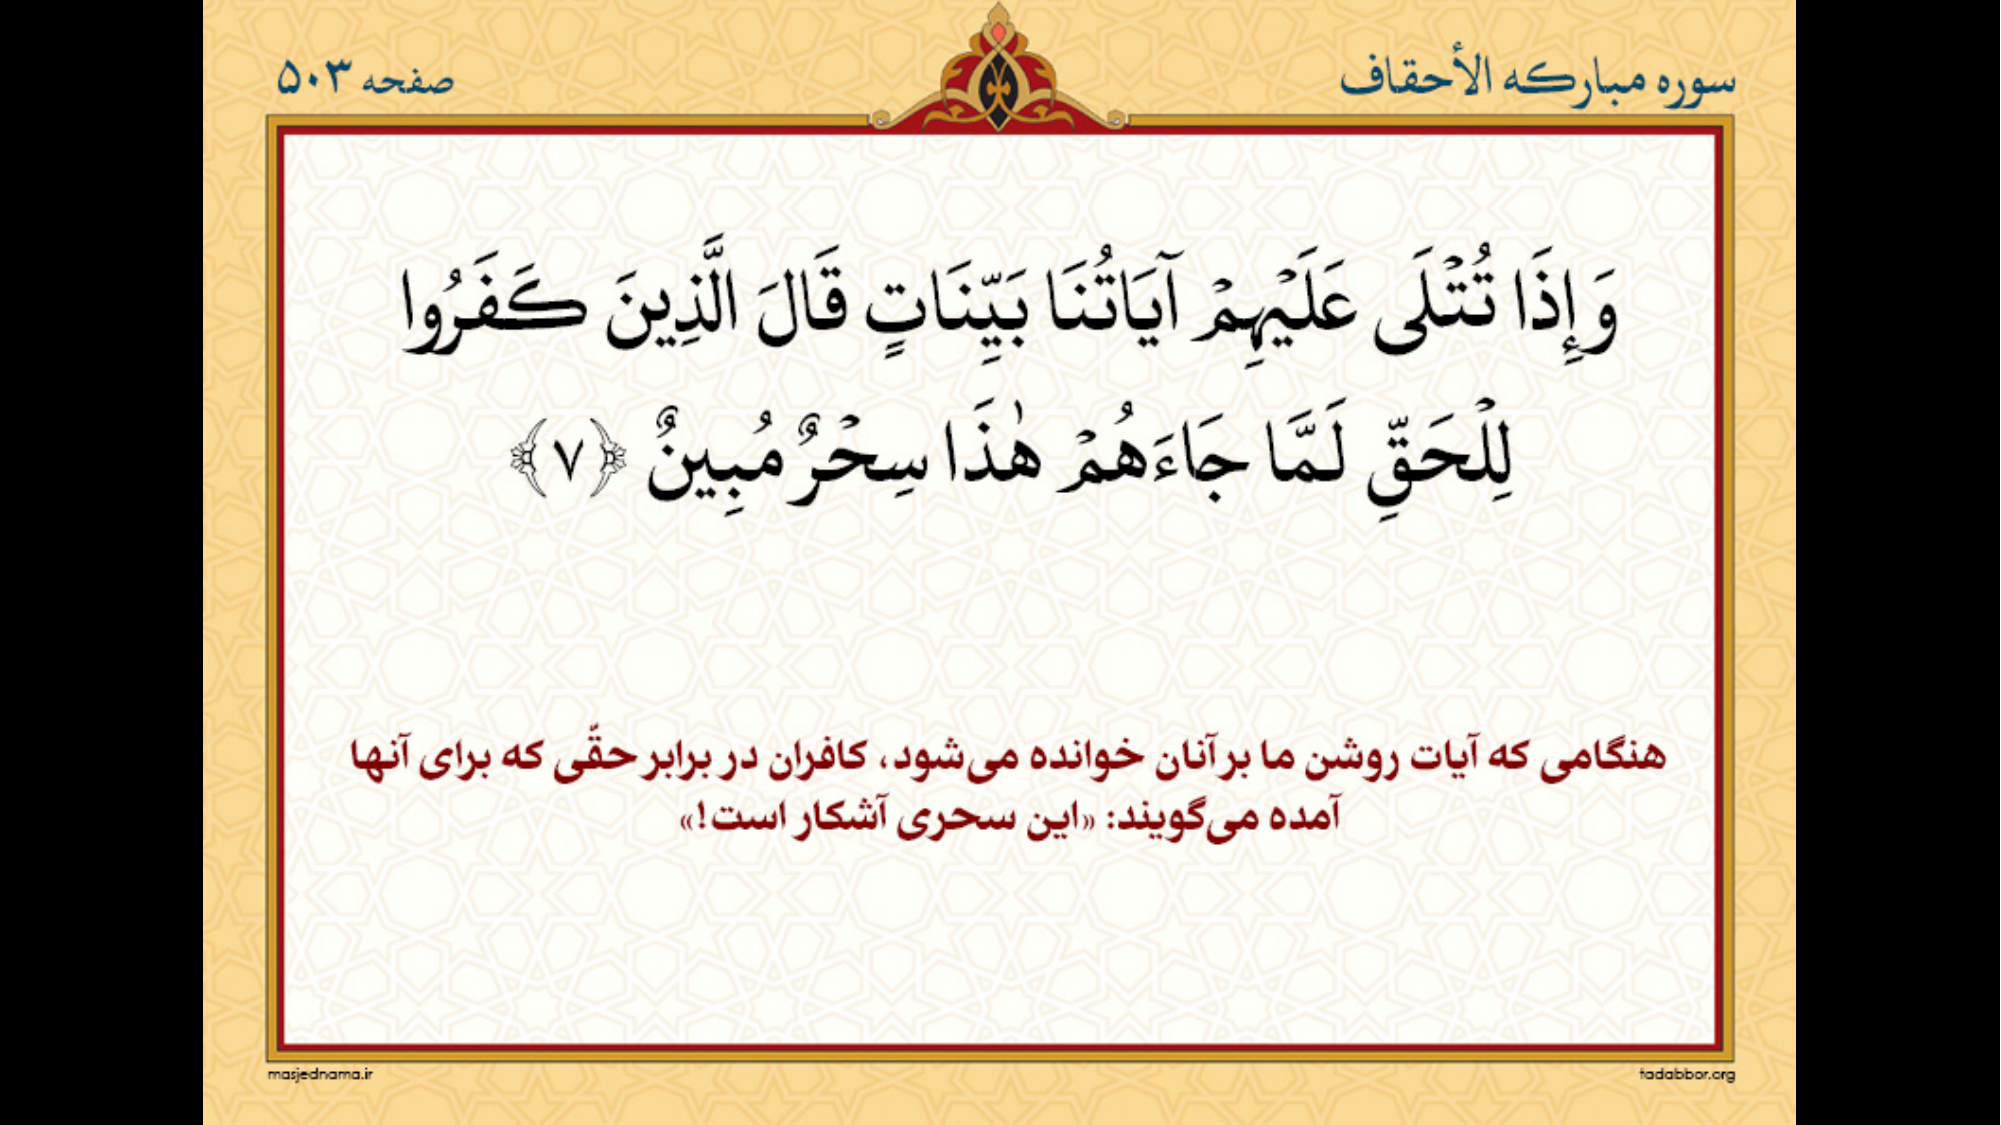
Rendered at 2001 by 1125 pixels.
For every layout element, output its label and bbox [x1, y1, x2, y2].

picture [203, 0, 1796, 1125]
